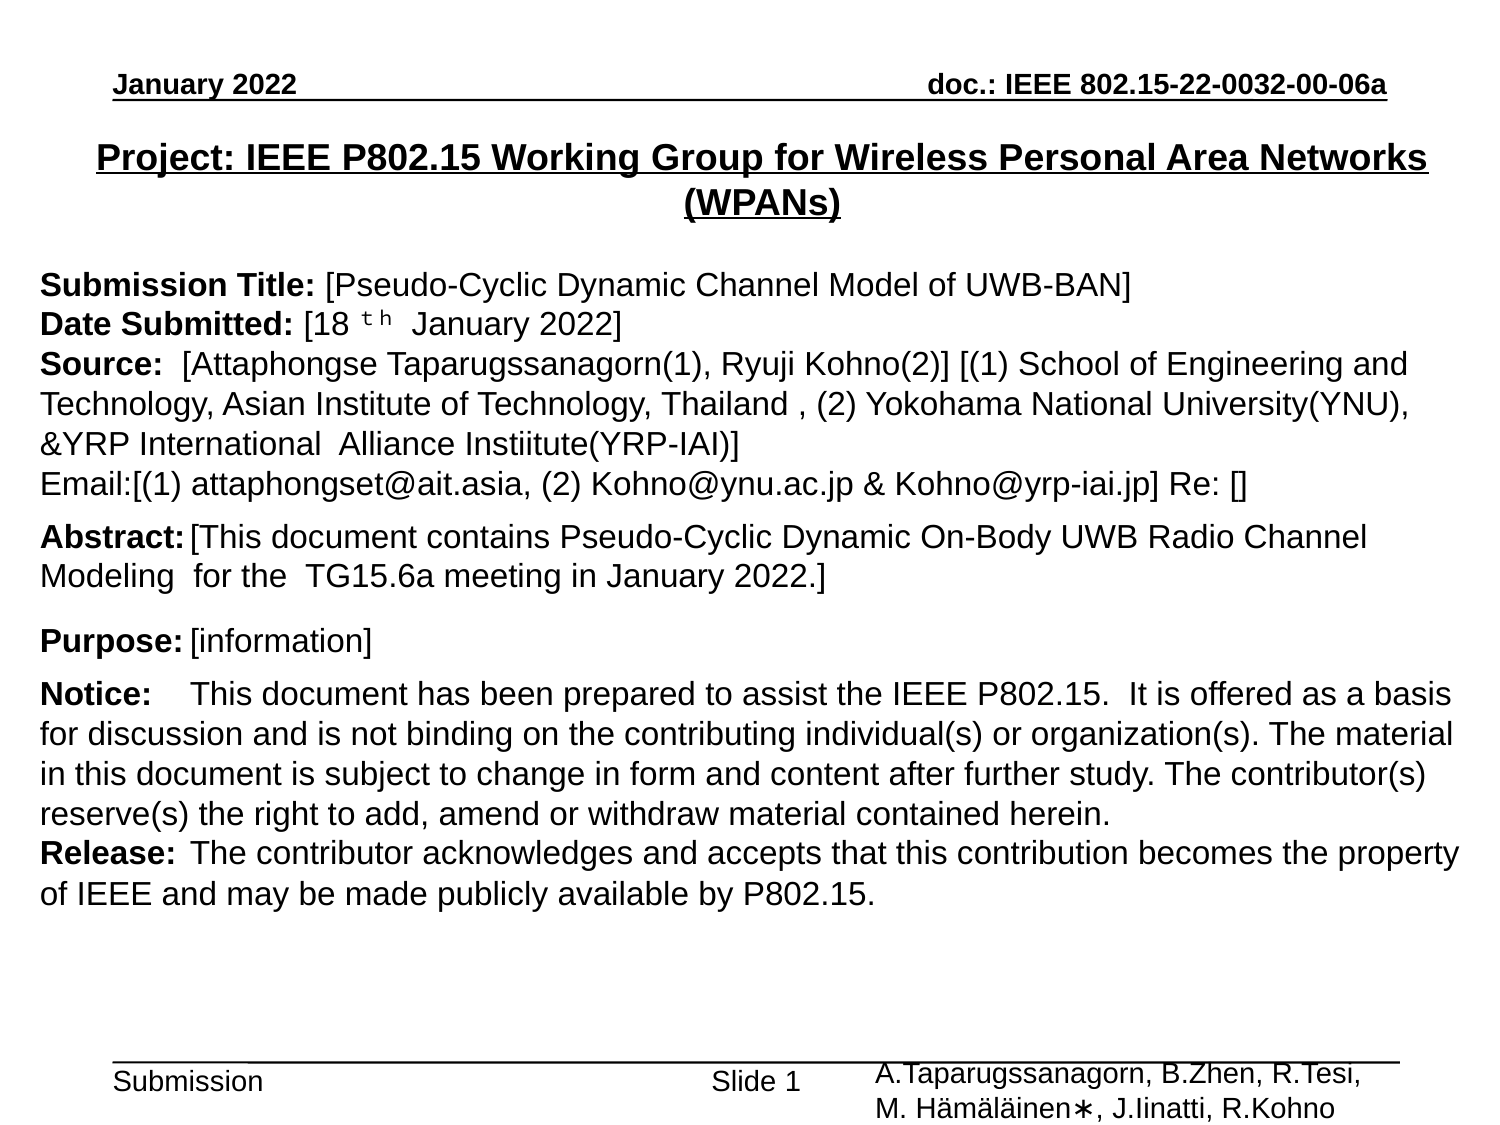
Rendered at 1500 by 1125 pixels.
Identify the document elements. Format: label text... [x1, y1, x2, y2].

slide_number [112, 0, 375, 100]
slide_number Slide 1 [701, 1062, 811, 1098]
text_box Project: IEEE P802.15 Working Group for Wireless Personal Area Networks (WPANs) Submission Title: [Pseudo-Cyclic Dynamic Channel Model of UWB-BAN] Date Submitted: [18ｔｈ January 2022] Source: [Attaphongse Taparugssanagorn(1), Ryuji Kohno(2)] [(1) School of Engineering and Technology, Asian Institute of Technology, Thailand , (2) Yokohama National University(YNU), &YRP International Alliance Instiitute(YRP-IAI)] Email:[(1) attaphongset@ait.asia, (2) Kohno@ynu.ac.jp & Kohno@yrp-iai.jp] Re: [] Abstract: [This document contains Pseudo-Cyclic Dynamic On-Body UWB Radio Channel Modeling for the TG15.6a meeting in January 2022.] Purpose: [information] Notice: This document has been prepared to assist the IEEE P802.15. It is offered as a basis for discussion and is not binding on the contributing individual(s) or organization(s). The material in this document is subject to change in form and content after further study. The contributor(s) reserve(s) the right to add, amend or withdraw material contained herein. Release: The contributor acknowledges and accepts that this contribution becomes the property of IEEE and may be made publicly available by P802.15. [24, 125, 1500, 919]
